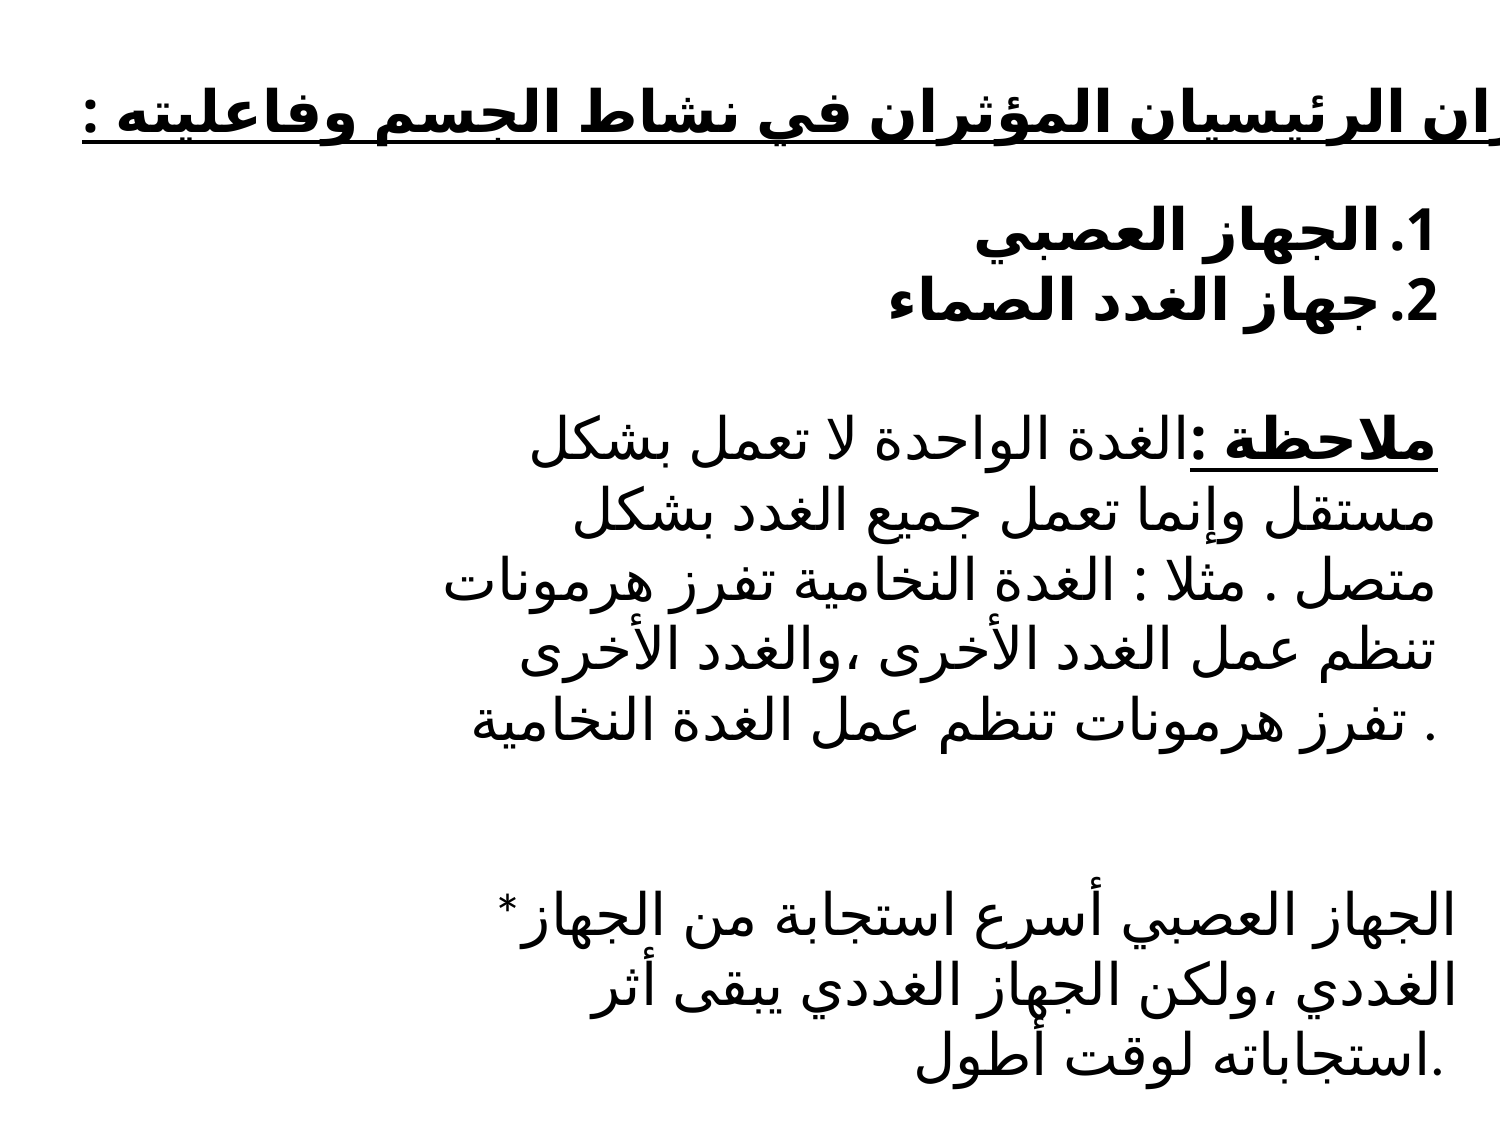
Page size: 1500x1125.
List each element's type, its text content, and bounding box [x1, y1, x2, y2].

text_box الجهاز العصبي جهاز الغدد الصماء ملاحظة :الغدة الواحدة لا تعمل بشكل مستقل وإنما تعمل جميع الغدد بشكل متصل . مثلا : الغدة النخامية تفرز هرمونات تنظم عمل الغدد الأخرى ،والغدد الأخرى تفرز هرمونات تنظم عمل الغدة النخامية . [419, 184, 1453, 759]
text_box الجهازان الرئيسيان المؤثران في نشاط الجسم وفاعليته : [67, 66, 1500, 152]
text_box *الجهاز العصبي أسرع استجابة من الجهاز الغددي ،ولكن الجهاز الغددي يبقى أثر استجاباته لوقت أطول. [347, 869, 1474, 1095]
